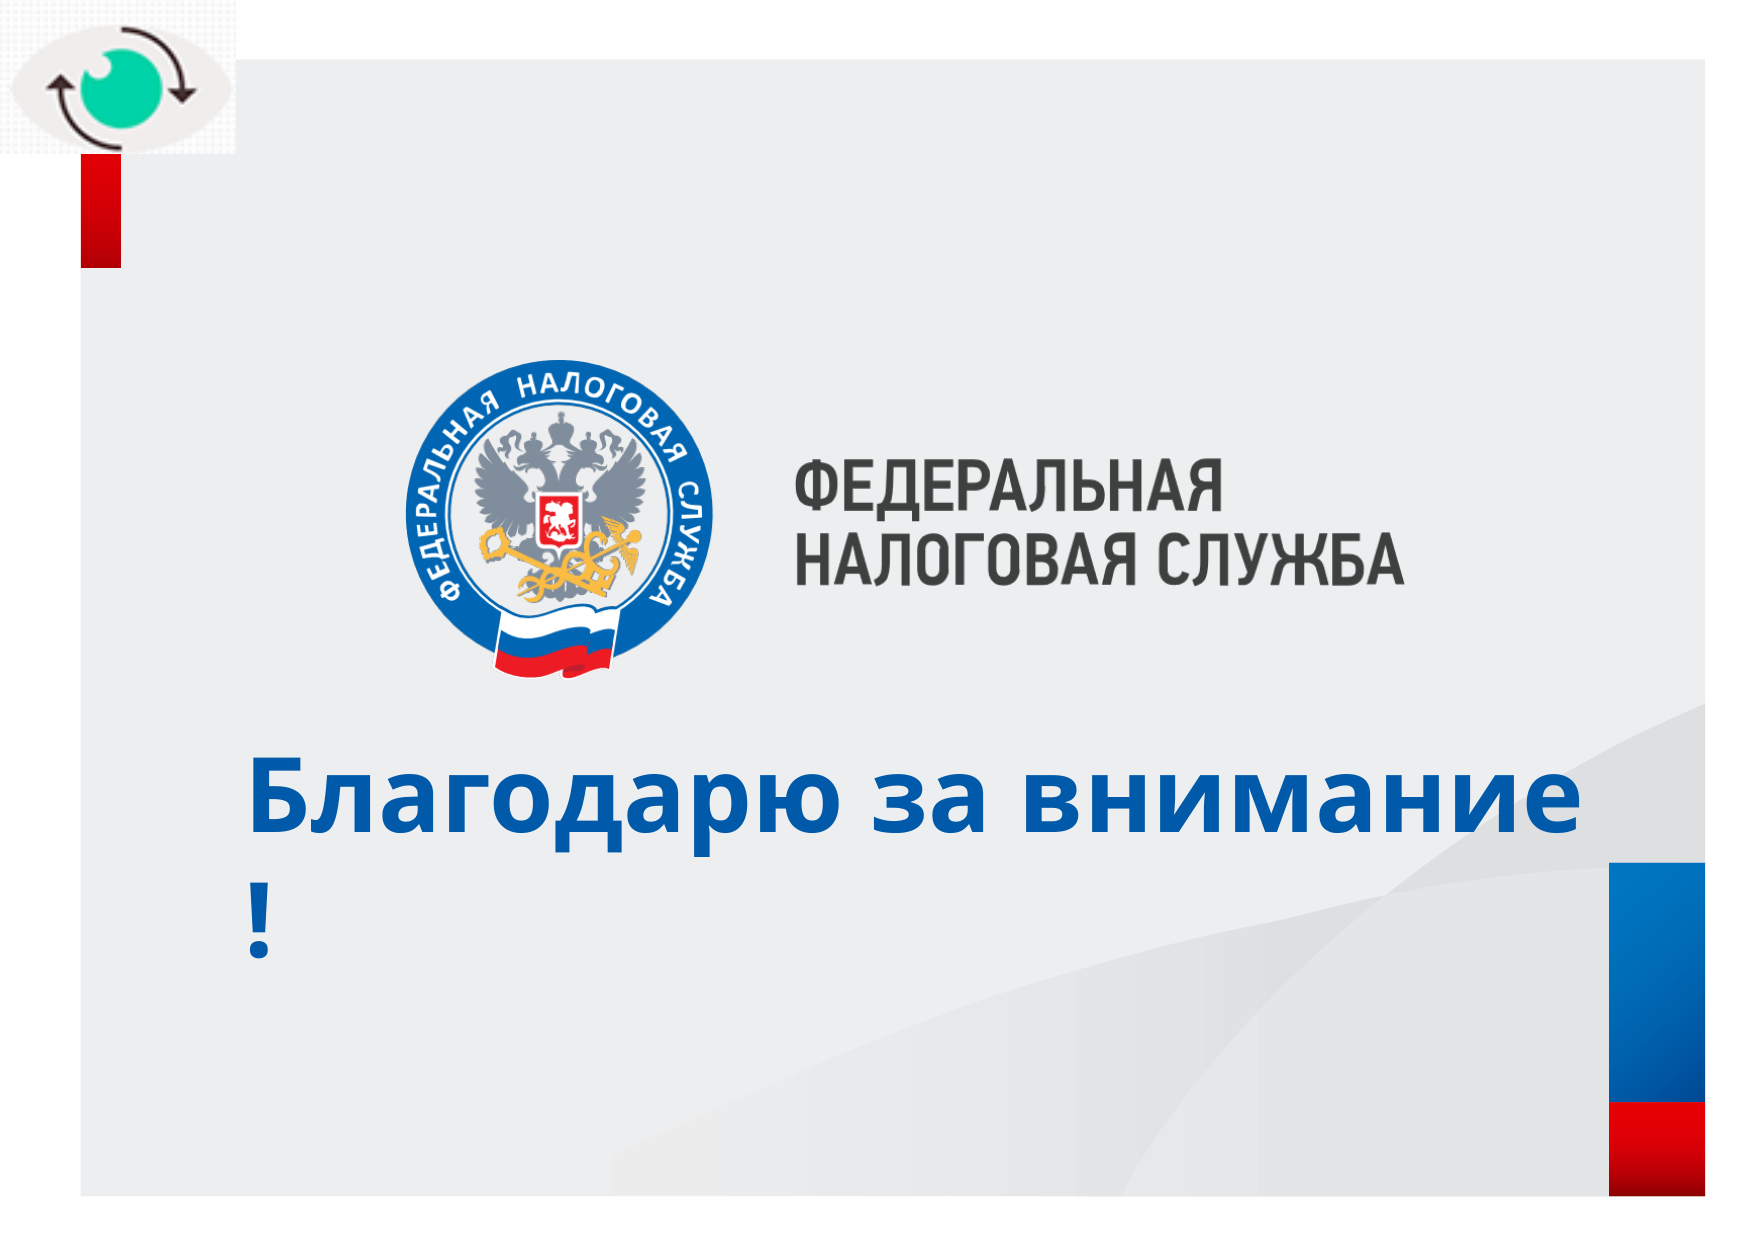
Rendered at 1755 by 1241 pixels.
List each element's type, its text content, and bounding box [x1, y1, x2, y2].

title Благодарю за внимание ! [227, 749, 1603, 958]
picture [0, 0, 1755, 1241]
